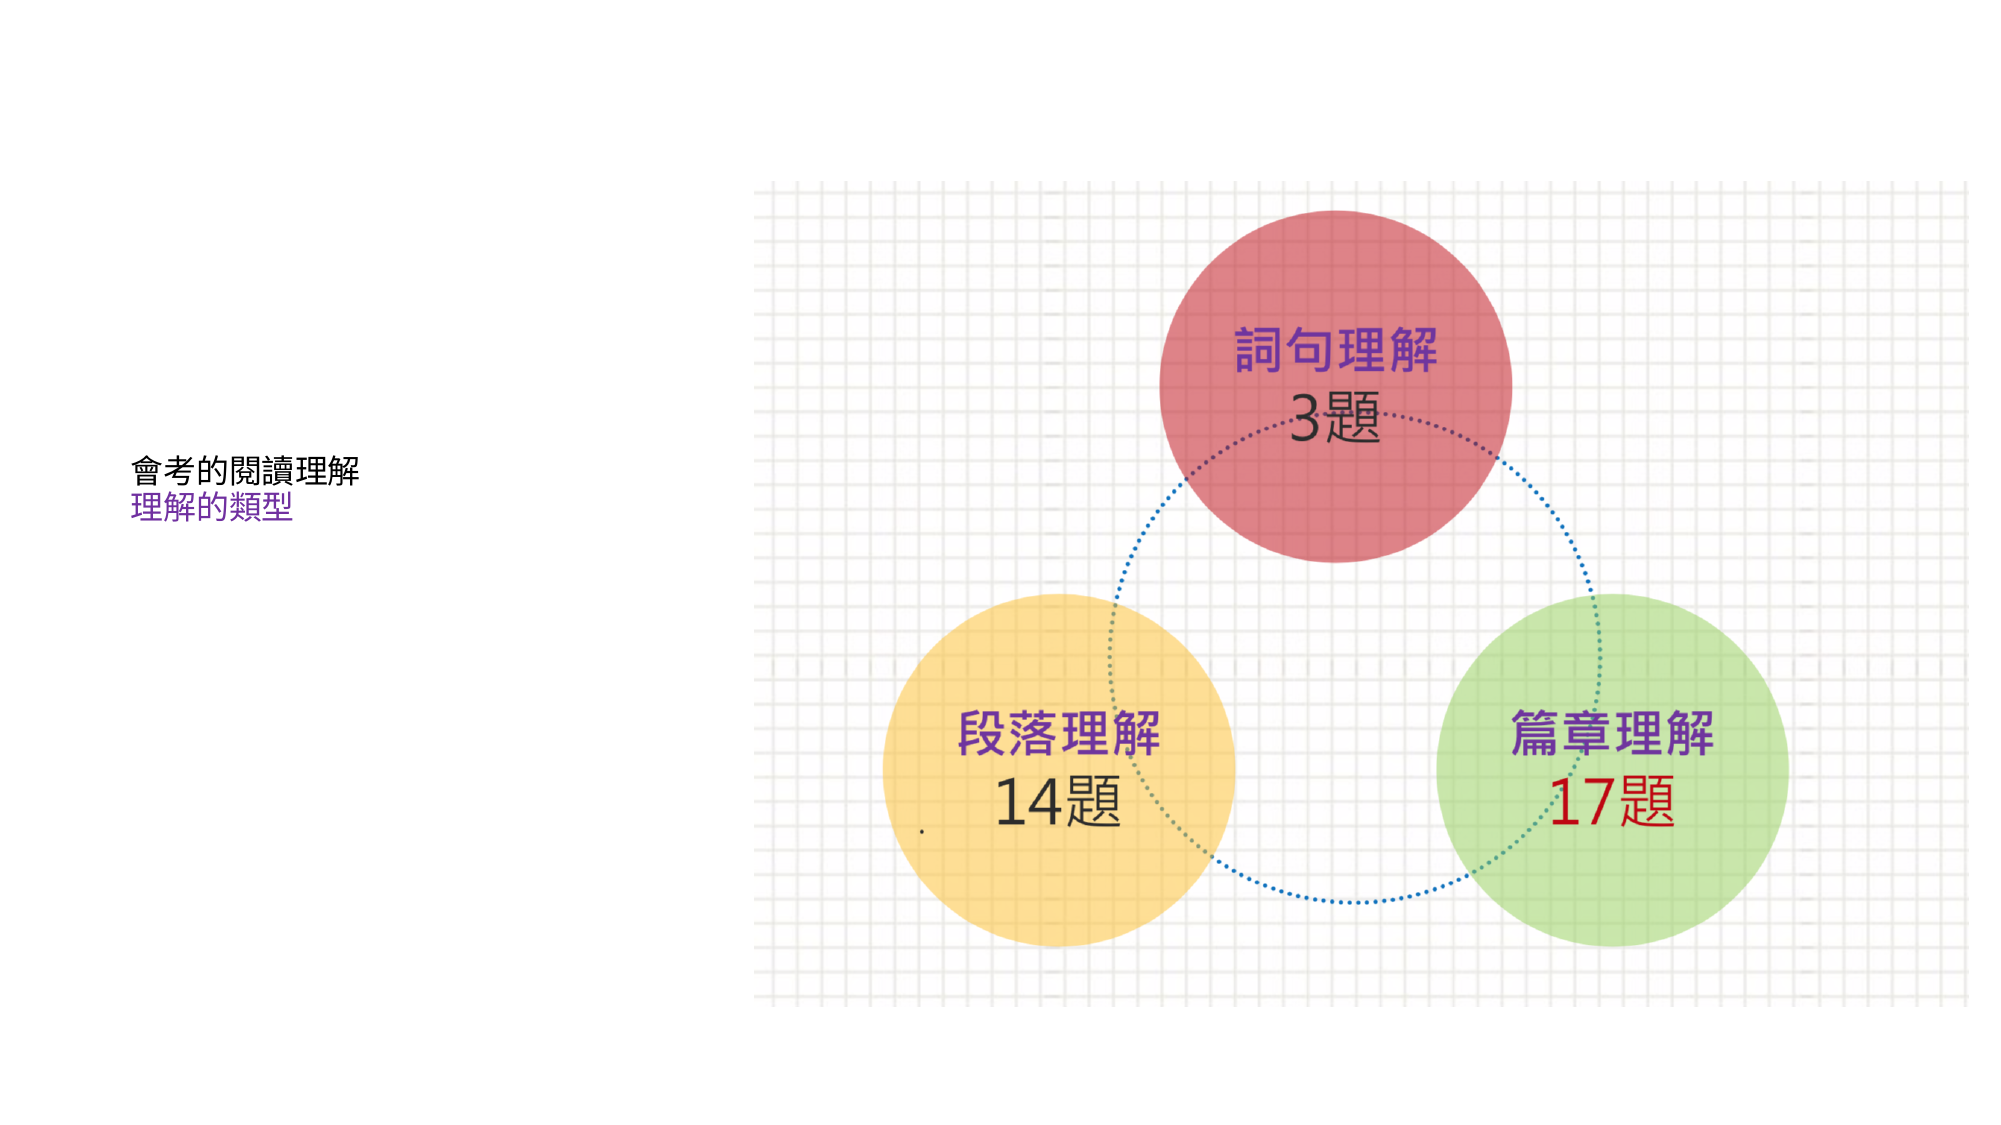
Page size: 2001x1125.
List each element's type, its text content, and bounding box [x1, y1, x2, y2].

title 會考的閱讀理解 理解的類型 [115, 446, 754, 575]
picture [754, 181, 1969, 1007]
